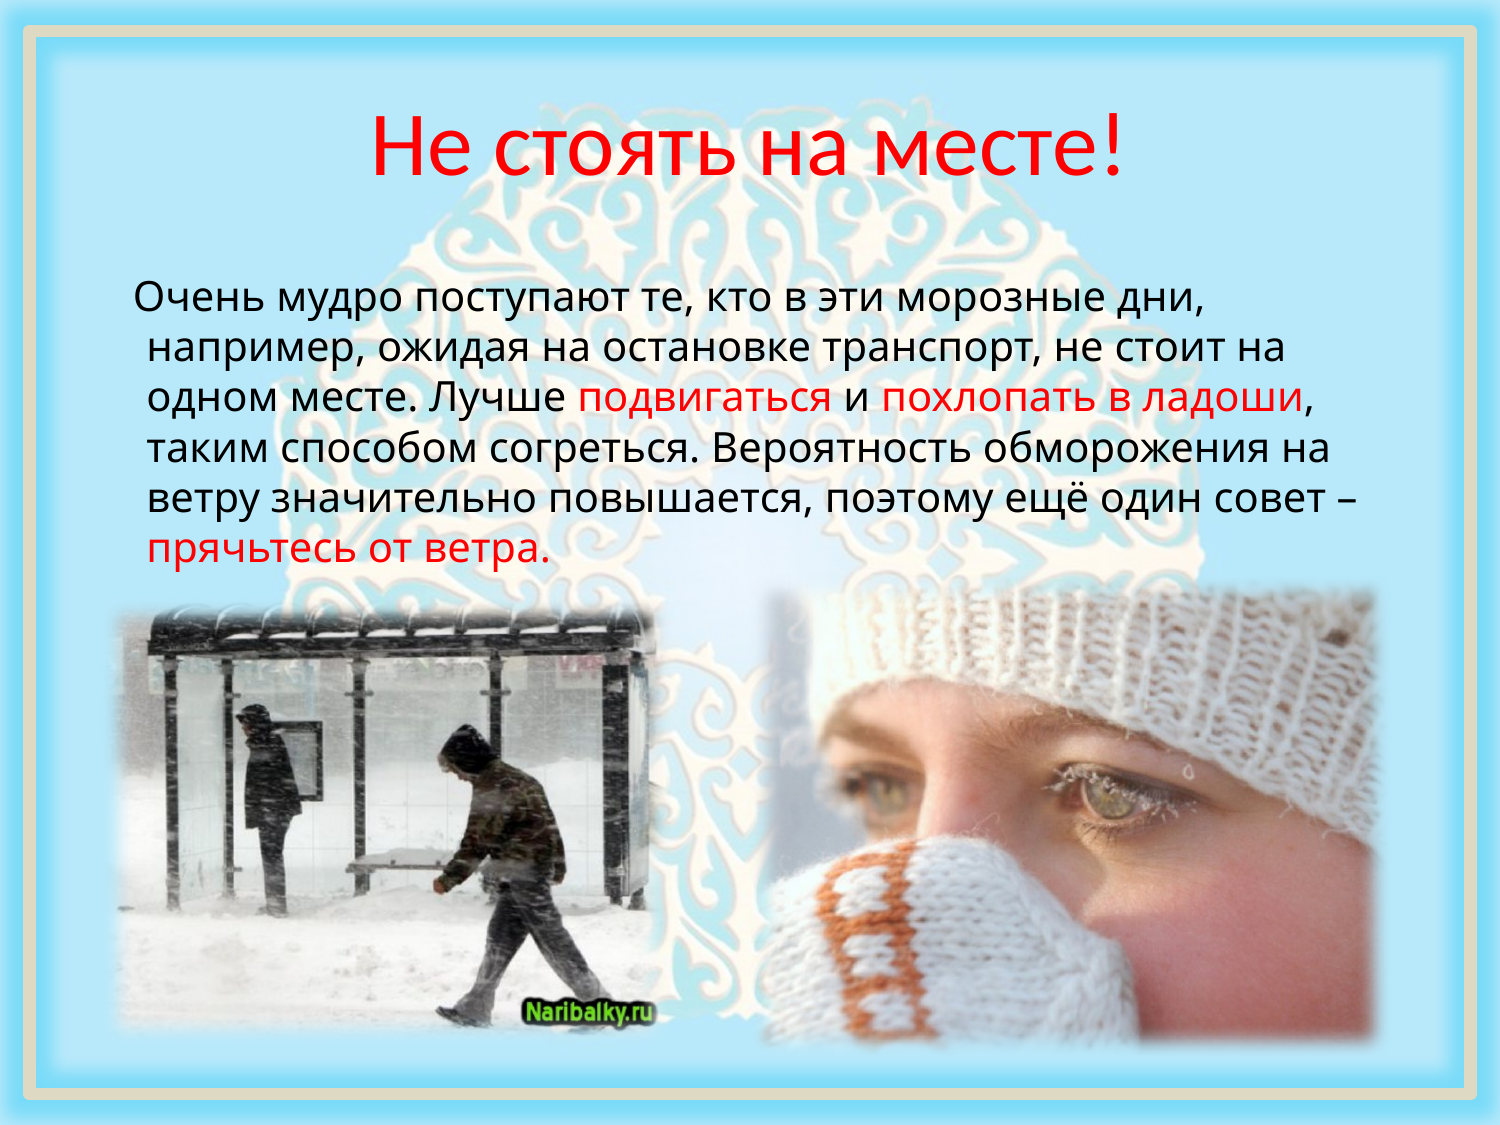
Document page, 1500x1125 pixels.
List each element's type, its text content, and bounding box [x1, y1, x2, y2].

picture [100, 597, 671, 1047]
title Не стоять на месте! [75, 45, 1425, 233]
picture [749, 573, 1392, 1058]
list Очень мудро поступают те, кто в эти морозные дни, например, ожидая на остановке транспорт, не стоит на одном месте. Лучше подвигаться и похлопать в ладоши, таким способом согреться. Вероятность обморожения на ветру значительно повышается, поэтому ещё один совет – прячьтесь от ветра. [75, 262, 1425, 1005]
